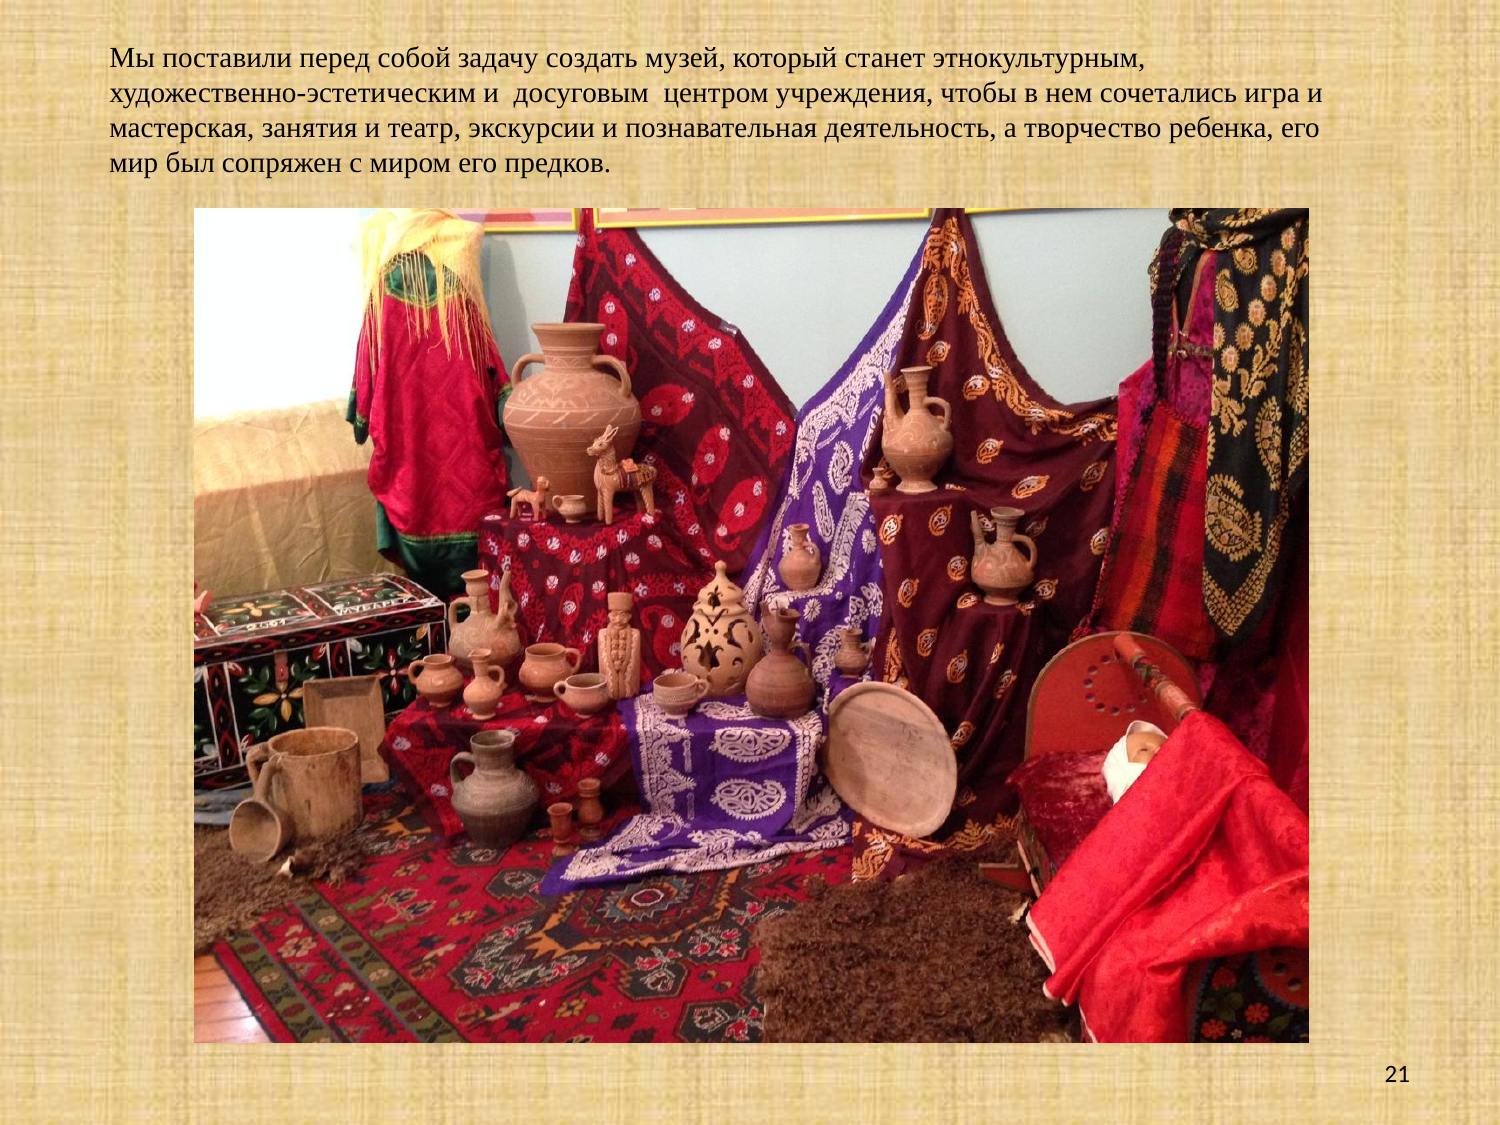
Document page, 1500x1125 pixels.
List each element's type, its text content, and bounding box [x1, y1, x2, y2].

slide_number 21 [1074, 1042, 1425, 1103]
picture [0, 0, 1500, 1125]
list Мы поставили перед собой задачу создать музей, который станет этнокультурным, художественно-эстетическим и досуговым центром учреждения, чтобы в нем сочетались игра и мастерская, занятия и театр, экскурсии и познавательная деятельность, а творчество ребенка, его мир был сопряжен с миром его предков. [94, 30, 1365, 279]
